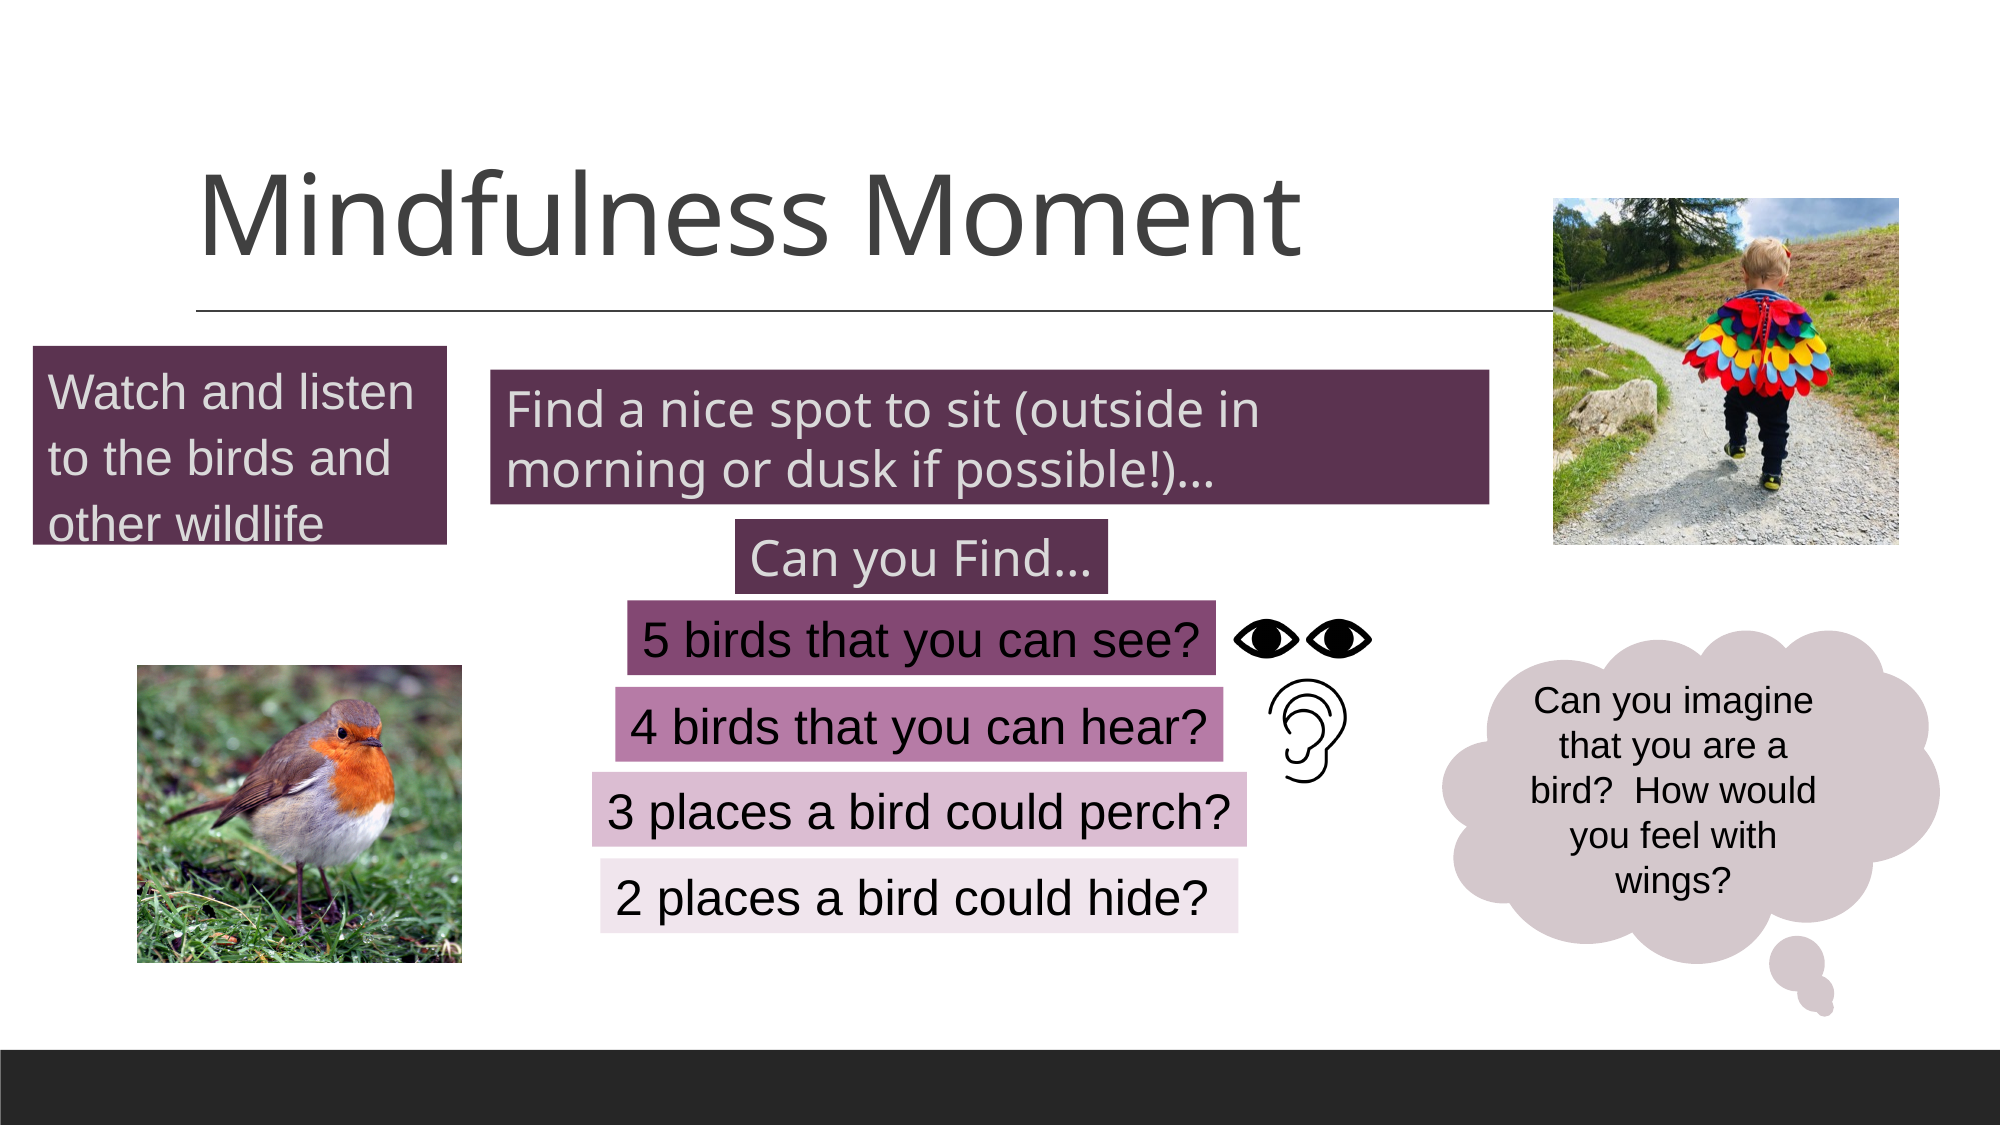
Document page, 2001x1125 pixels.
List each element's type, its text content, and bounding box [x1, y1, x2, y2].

text_box Can you imagine that you are a bird? How would you feel with wings? [1767, 934, 1836, 1018]
text_box Can you imagine that you are a bird? How would you feel with wings? [1440, 629, 1942, 966]
text_box 4 birds that you can hear? [615, 686, 1224, 762]
text_box 5 birds that you can see? [627, 600, 1216, 676]
text_box 2 places a bird could hide? [600, 858, 1239, 934]
list Watch and listen to the birds and other wildlife [32, 345, 447, 545]
picture [1227, 562, 1383, 806]
picture [136, 665, 463, 964]
title Mindfulness Moment [180, 47, 1830, 285]
text_box Can you Find… [735, 519, 1109, 594]
text_box Find a nice spot to sit (outside in morning or dusk if possible!)… [490, 369, 1490, 505]
picture [1552, 198, 1900, 546]
text_box 3 places a bird could perch? [592, 771, 1247, 847]
